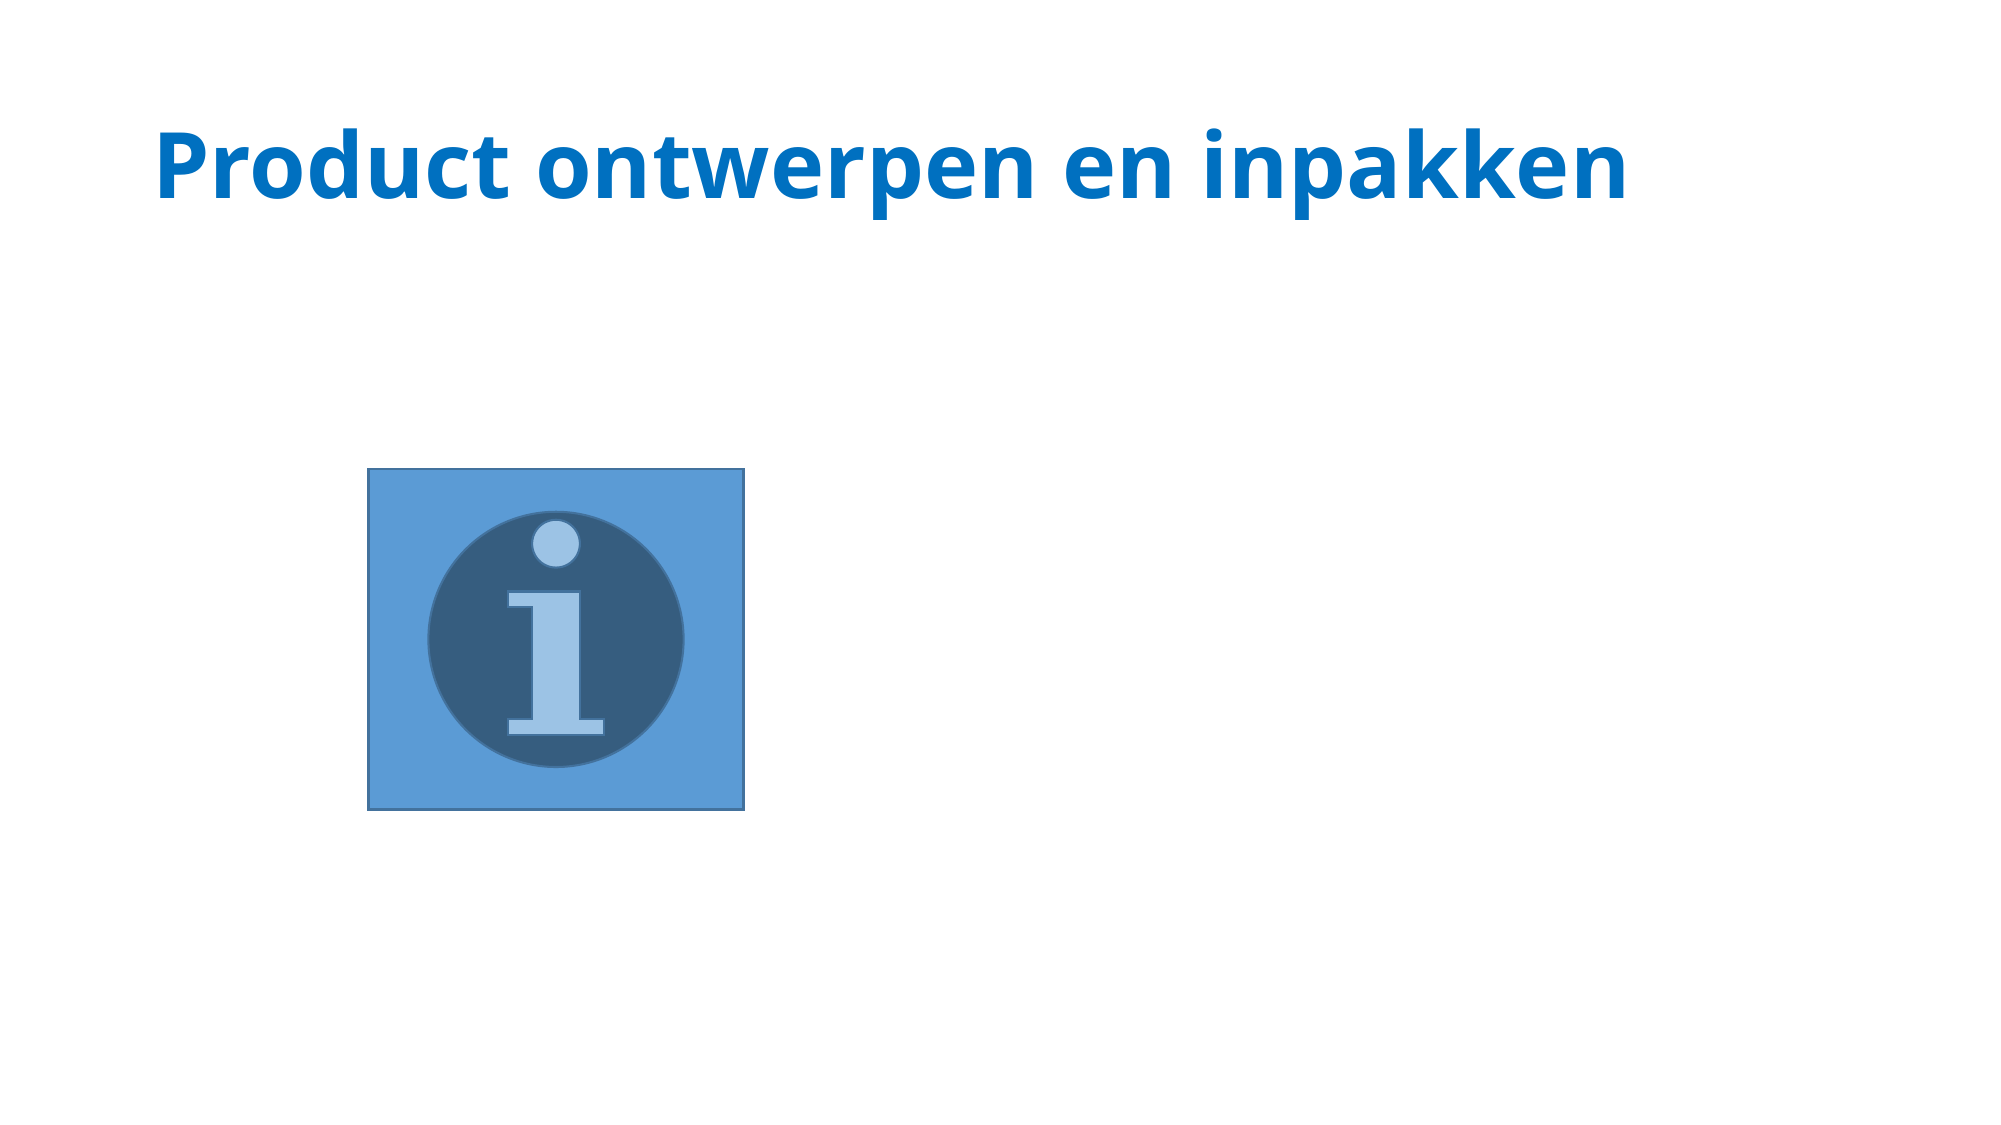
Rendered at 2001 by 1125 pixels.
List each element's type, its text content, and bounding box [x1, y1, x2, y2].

text_box [367, 468, 745, 811]
title Product ontwerpen en inpakken [137, 59, 1863, 278]
